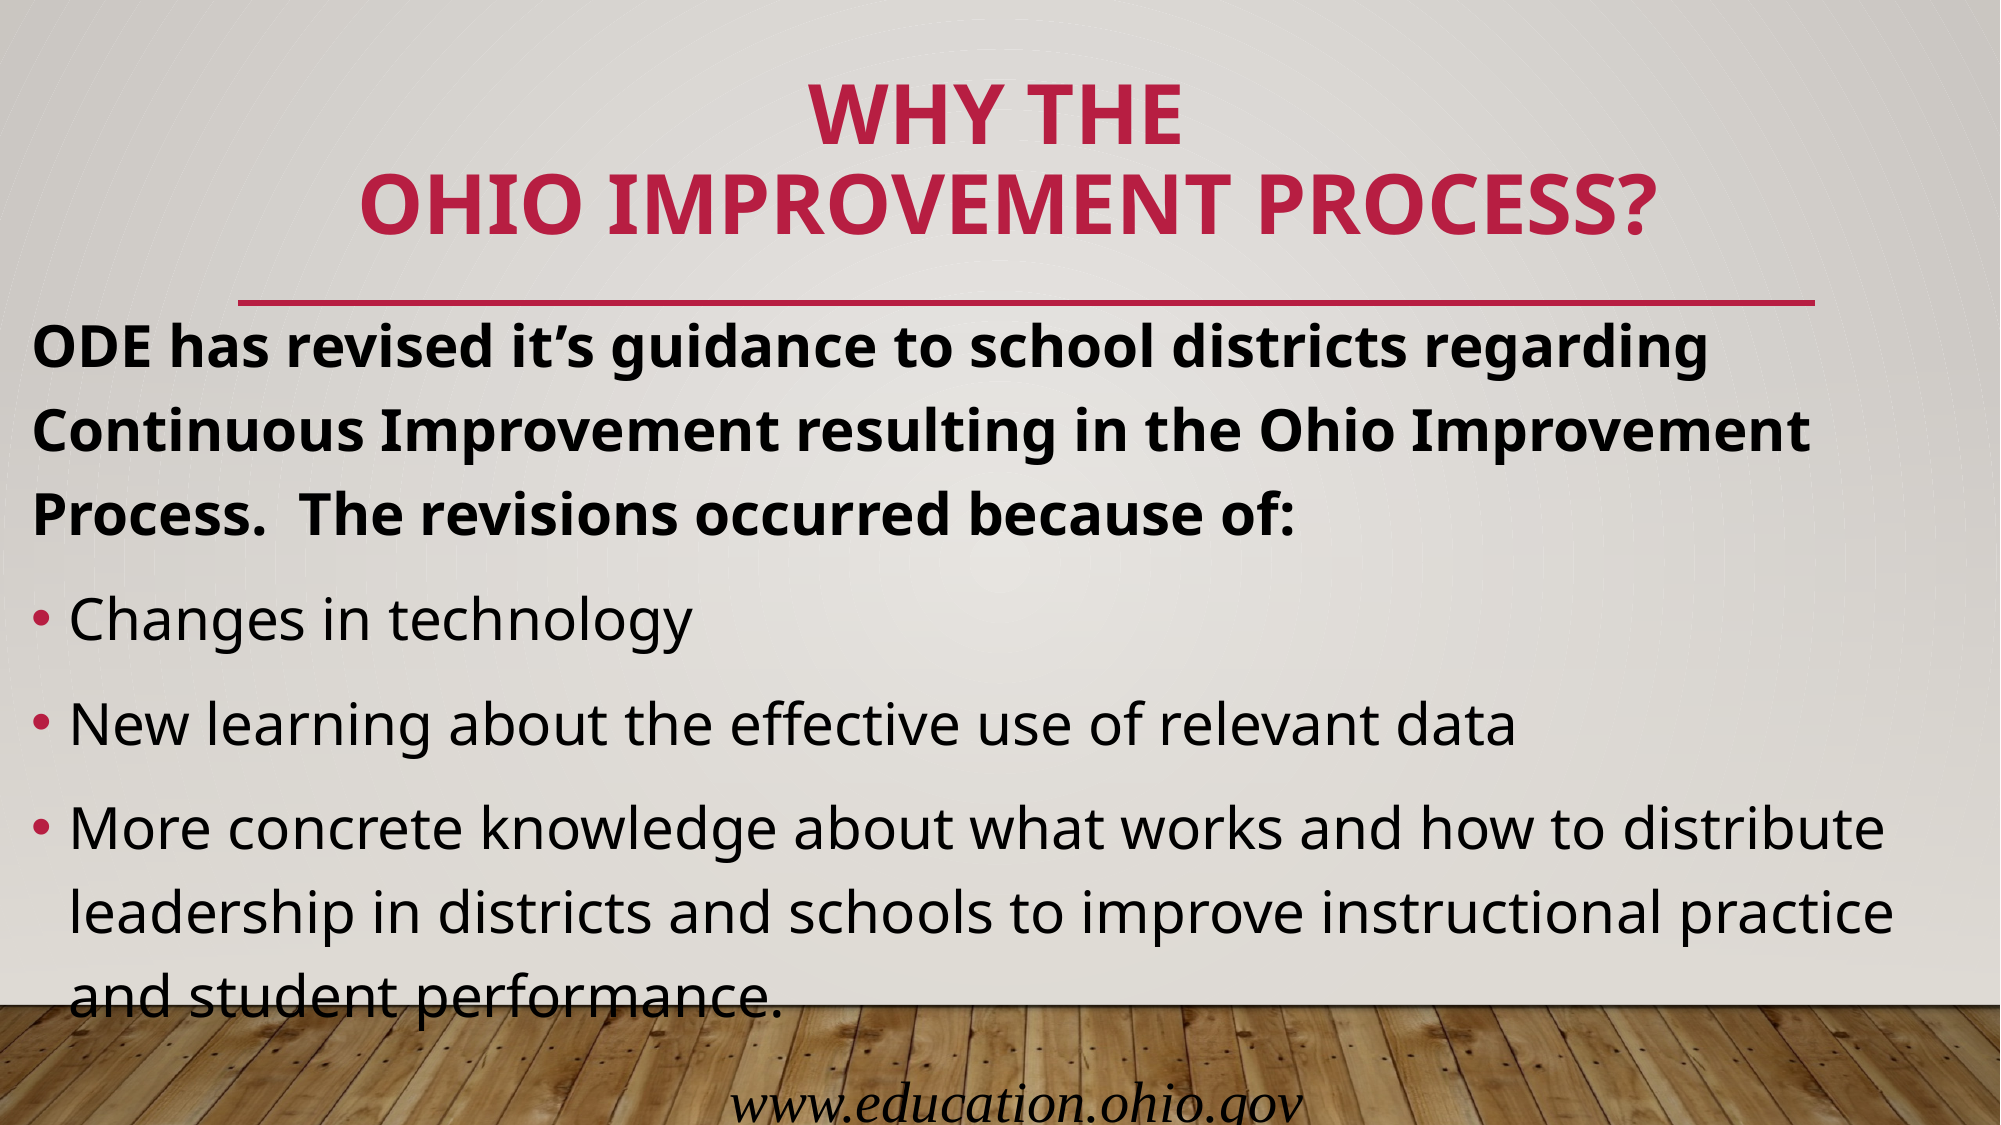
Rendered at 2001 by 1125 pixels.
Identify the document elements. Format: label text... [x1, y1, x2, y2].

title WHY THE OHIO IMPROVEMENT PROCESS? [0, 65, 2000, 238]
list ODE has revised it’s guidance to school districts regarding Continuous Improvement resulting in the Ohio Improvement Process. The revisions occurred because of: Changes in technology New learning about the effective use of relevant data More concrete knowledge about what works and how to distribute leadership in districts and schools to improve instructional practice and student performance. www.education.ohio.gov [16, 287, 2000, 990]
picture [0, 1005, 2000, 1125]
